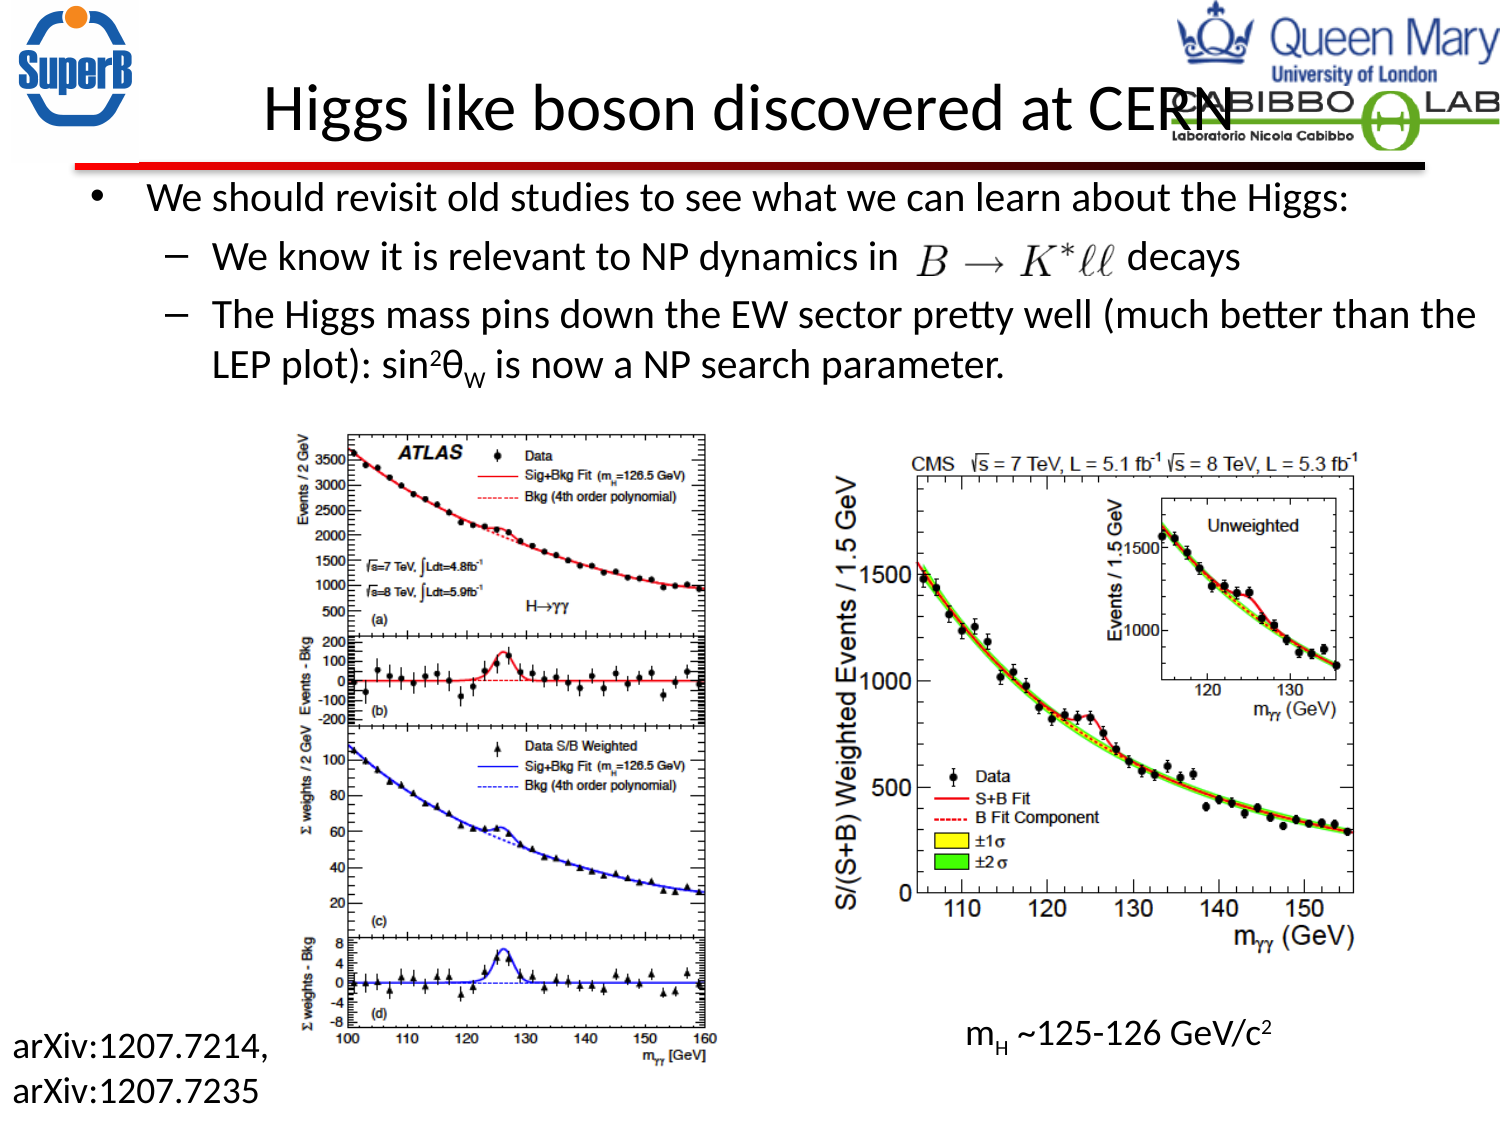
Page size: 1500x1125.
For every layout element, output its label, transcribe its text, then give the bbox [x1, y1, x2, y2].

picture [916, 241, 1115, 276]
text_box arXiv:1207.7214, arXiv:1207.7235 [0, 1013, 293, 1119]
list We should revisit old studies to see what we can learn about the Higgs: We know it is relevant to NP dynamics in decays The Higgs mass pins down the EW sector pretty well (much better than the LEP plot): sin2θW is now a NP search parameter. [75, 162, 1500, 1005]
picture [11, 0, 139, 163]
picture [269, 400, 732, 1085]
picture [1177, 0, 1500, 151]
text_box mH ~125-126 GeV/c2 [950, 1000, 1288, 1067]
picture [787, 417, 1374, 973]
title Higgs like boson discovered at CERN [75, 45, 1425, 162]
